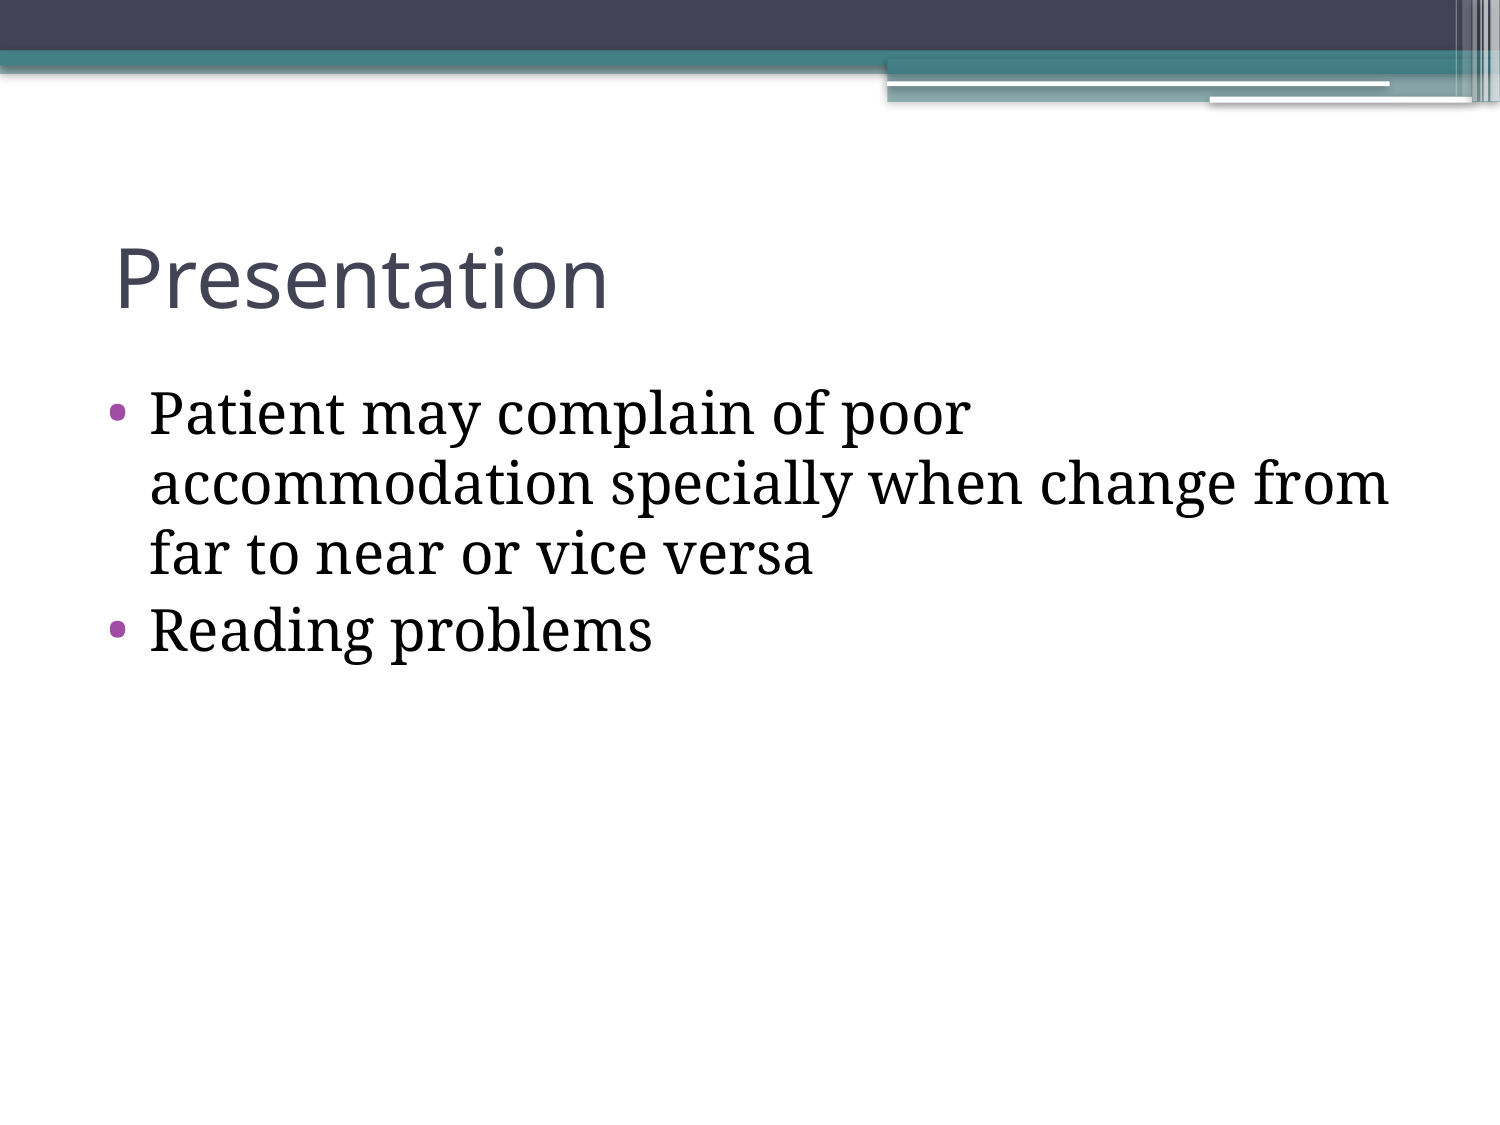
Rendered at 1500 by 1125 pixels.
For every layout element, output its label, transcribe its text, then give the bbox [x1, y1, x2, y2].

list Patient may complain of poor accommodation specially when change from far to near or vice versa Reading problems [75, 369, 1425, 1079]
title Presentation [75, 187, 1425, 363]
